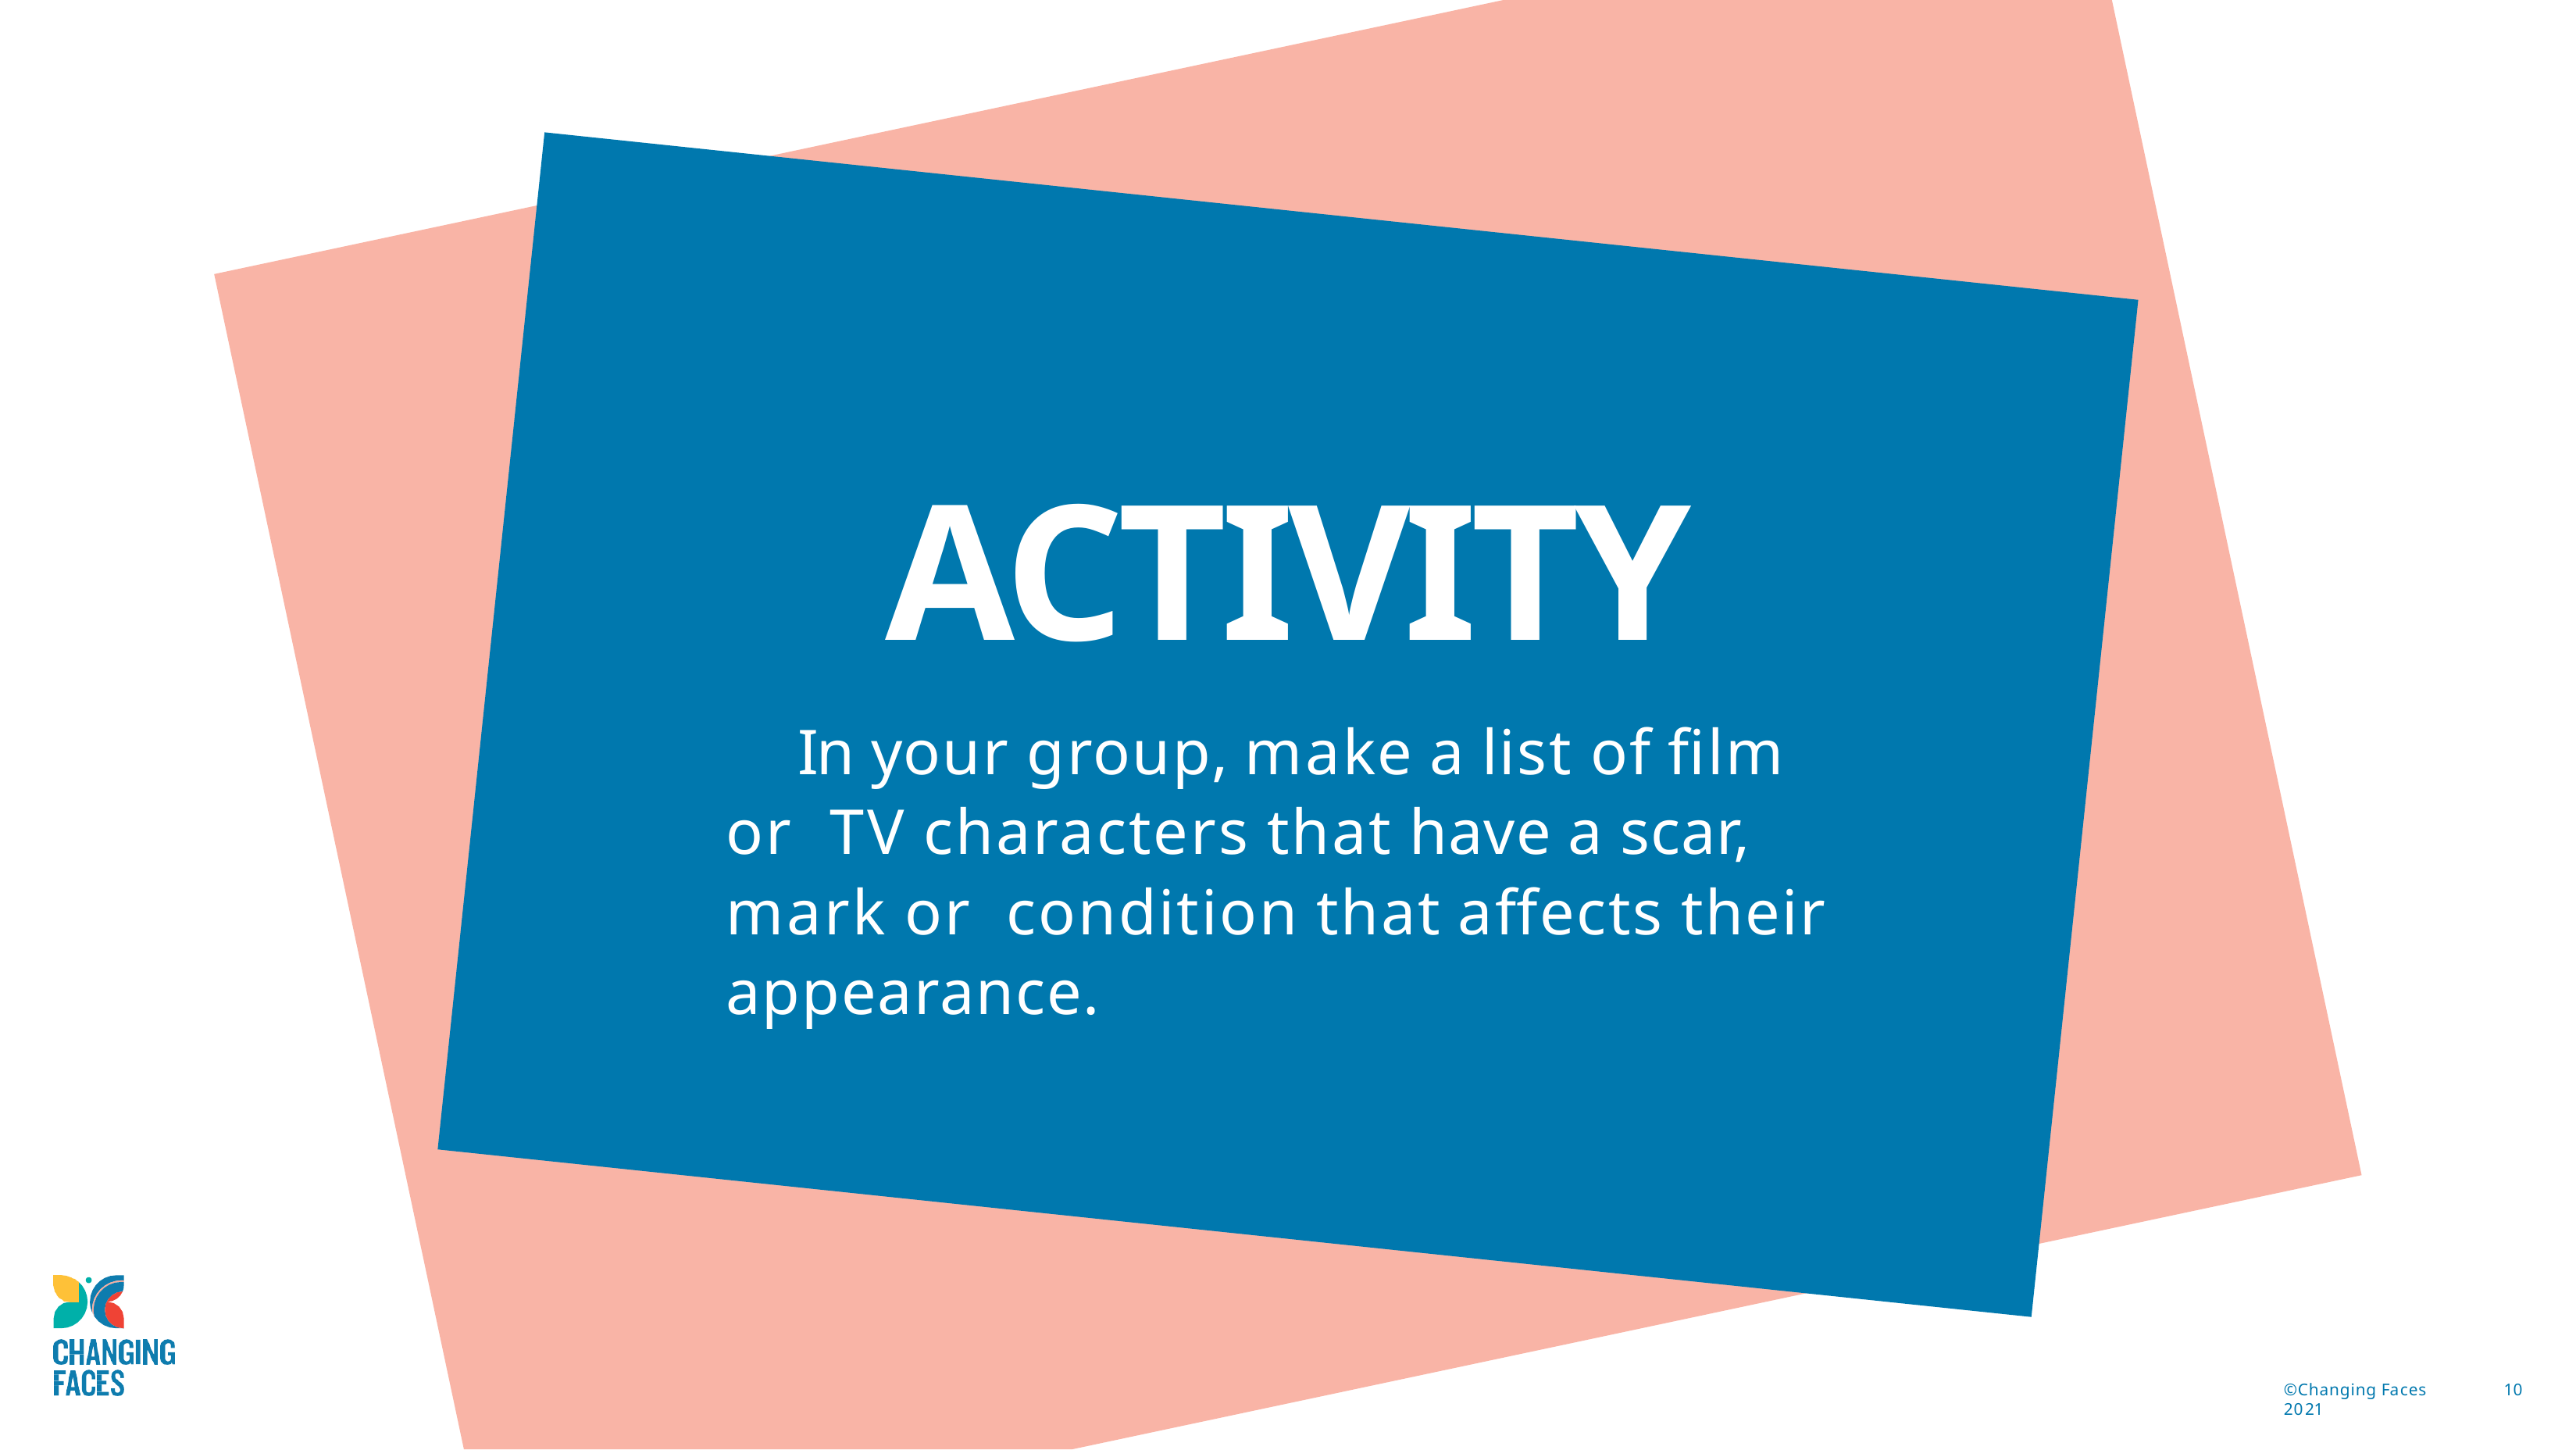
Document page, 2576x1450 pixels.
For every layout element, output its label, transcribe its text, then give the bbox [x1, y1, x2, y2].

picture [143, 1339, 158, 1365]
footer ©Changing Faces 2021 [2366, 1377, 2466, 1450]
picture [160, 1339, 175, 1365]
picture [53, 1339, 68, 1365]
slide_number 10 [2499, 1377, 2528, 1450]
picture [54, 1370, 95, 1396]
picture [53, 1275, 79, 1302]
picture [119, 1339, 134, 1365]
picture [70, 1339, 116, 1365]
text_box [213, 0, 2362, 1450]
picture [97, 1370, 124, 1396]
